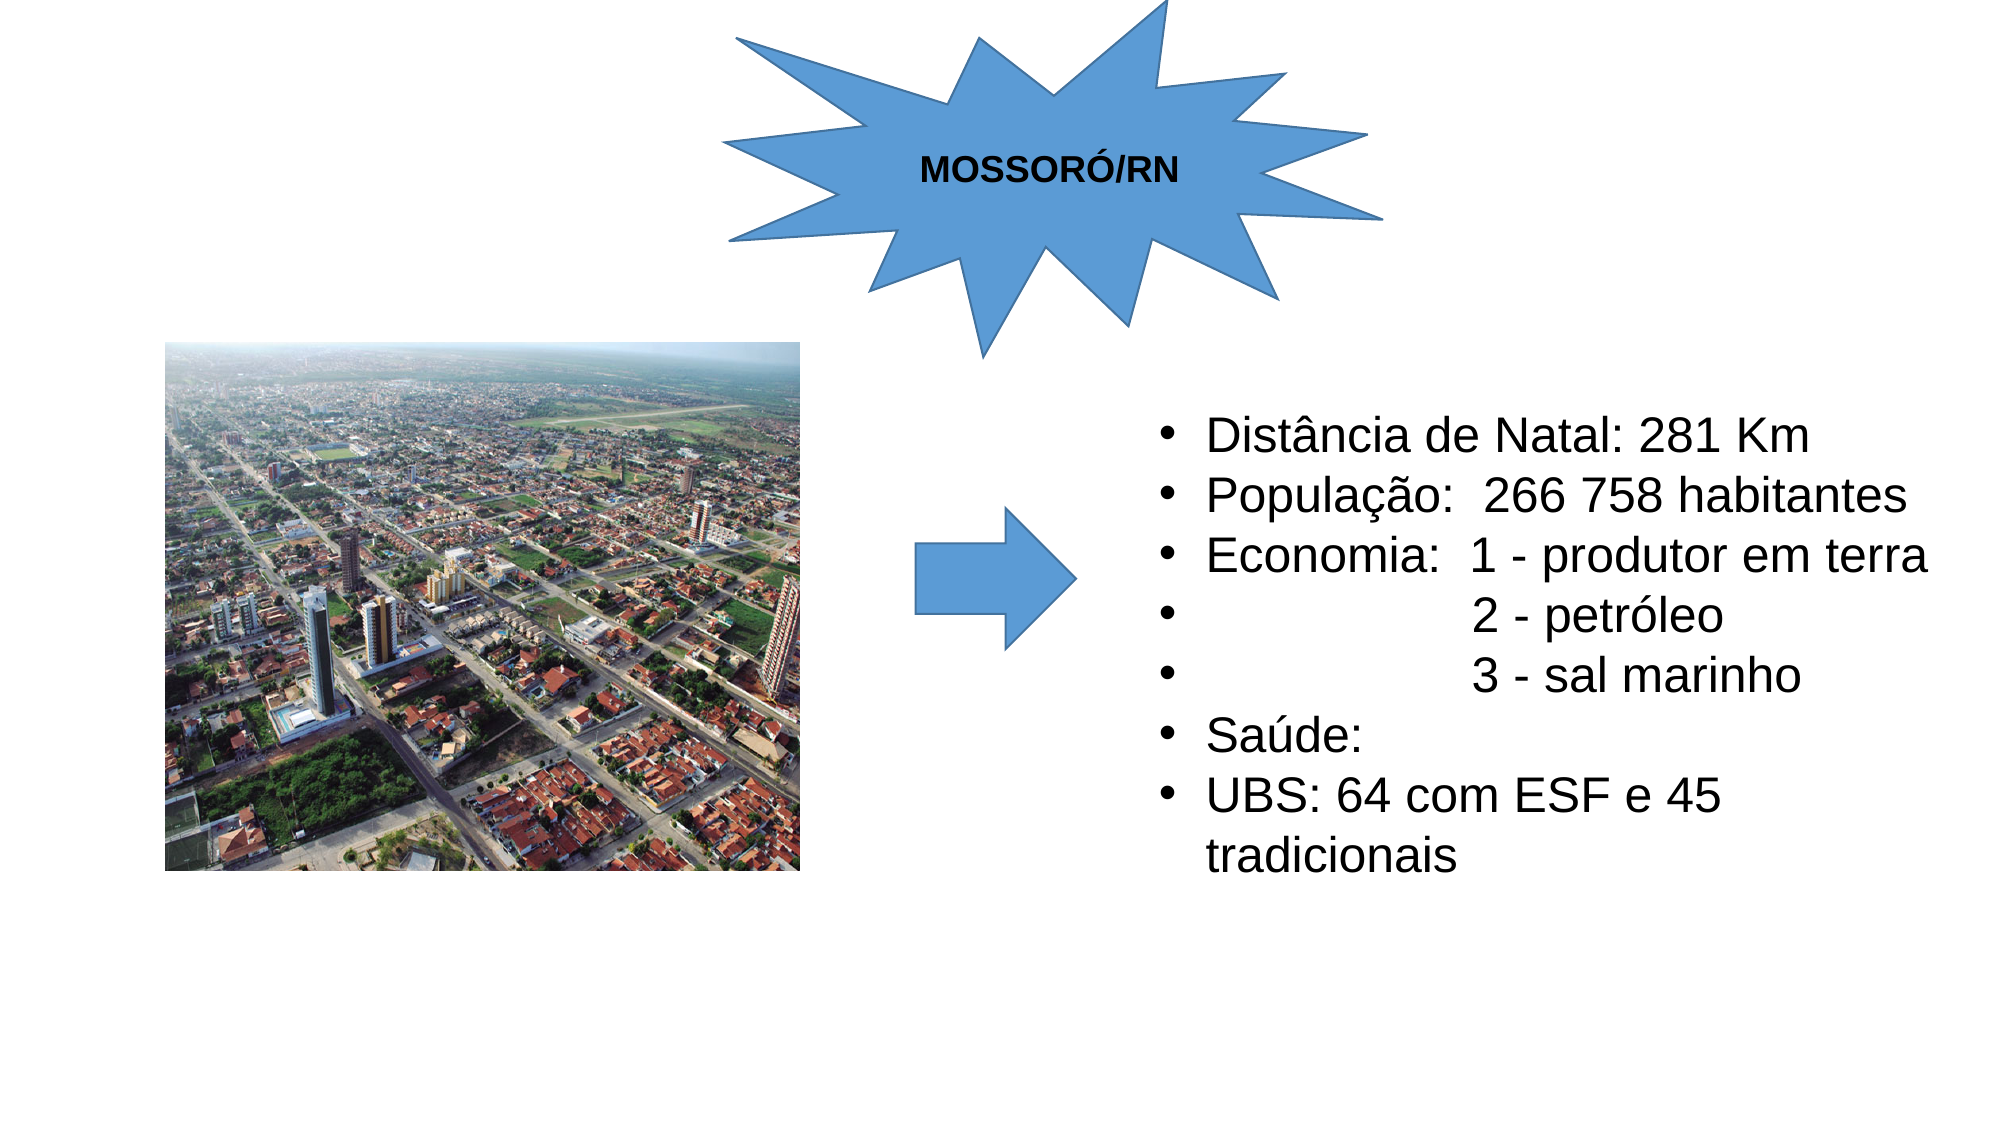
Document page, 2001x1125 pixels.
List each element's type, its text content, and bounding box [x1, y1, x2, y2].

text_box MOSSORÓ/RN [720, 0, 1384, 360]
text_box [914, 505, 1078, 652]
picture [165, 342, 800, 871]
text_box Distância de Natal: 281 Km População: 266 758 habitantes Economia: 1 - produtor em terra 2 - petróleo 3 - sal marinho Saúde: UBS: 64 com ESF e 45 tradicionais [1143, 215, 1950, 935]
